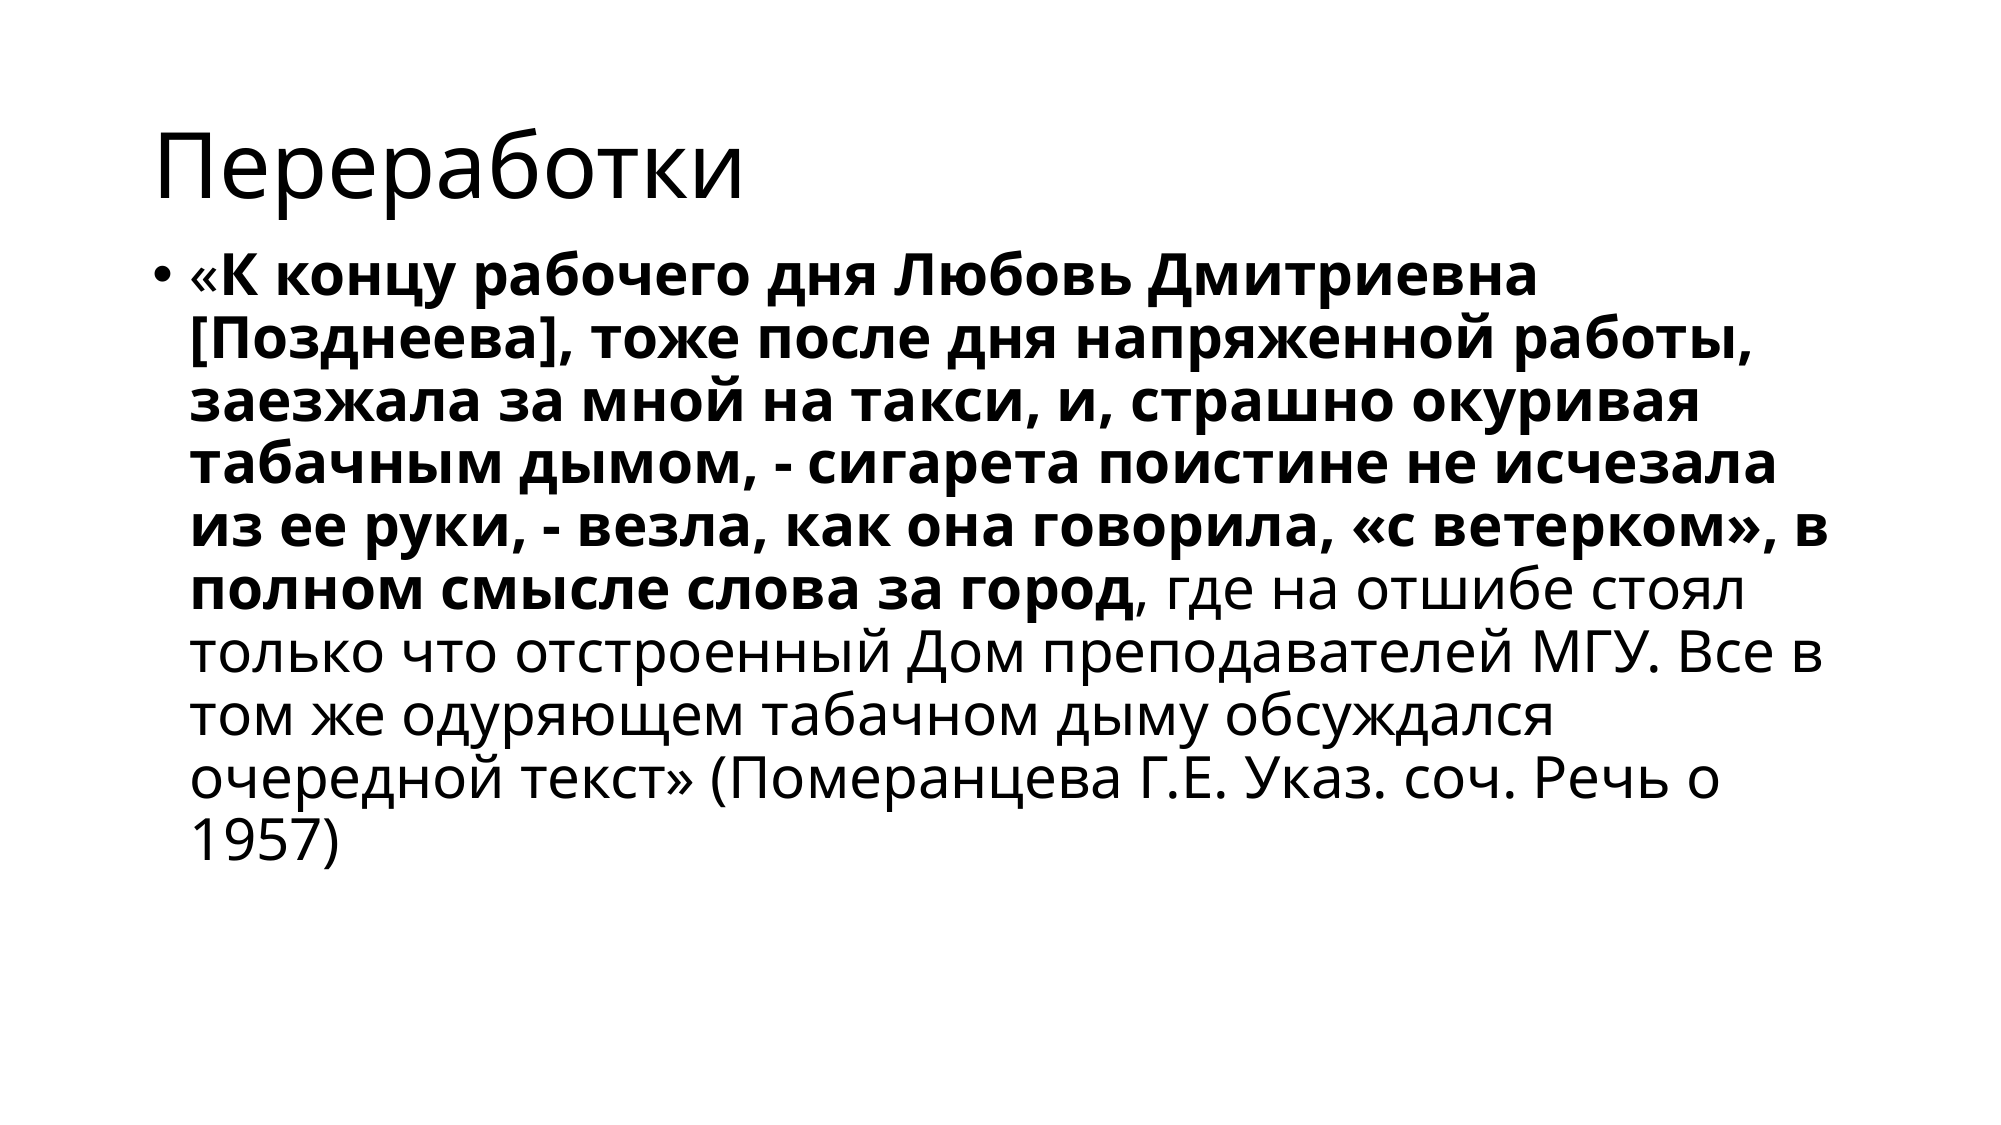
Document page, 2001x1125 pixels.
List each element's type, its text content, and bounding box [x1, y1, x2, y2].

title Переработки [137, 59, 1863, 237]
list «К концу рабочего дня Любовь Дмитриевна [Позднеева], тоже после дня напряженной работы, заезжала за мной на такси, и, страшно окуривая табачным дымом, - сигарета поистине не исчезала из ее руки, - везла, как она говорила, «с ветерком», в полном смысле слова за город, где на отшибе стоял только что отстроенный Дом преподавателей МГУ. Все в том же одуряющем табачном дыму обсуждался очередной текст» (Померанцева Г.Е. Указ. соч. Речь о 1957) [137, 237, 1863, 1014]
